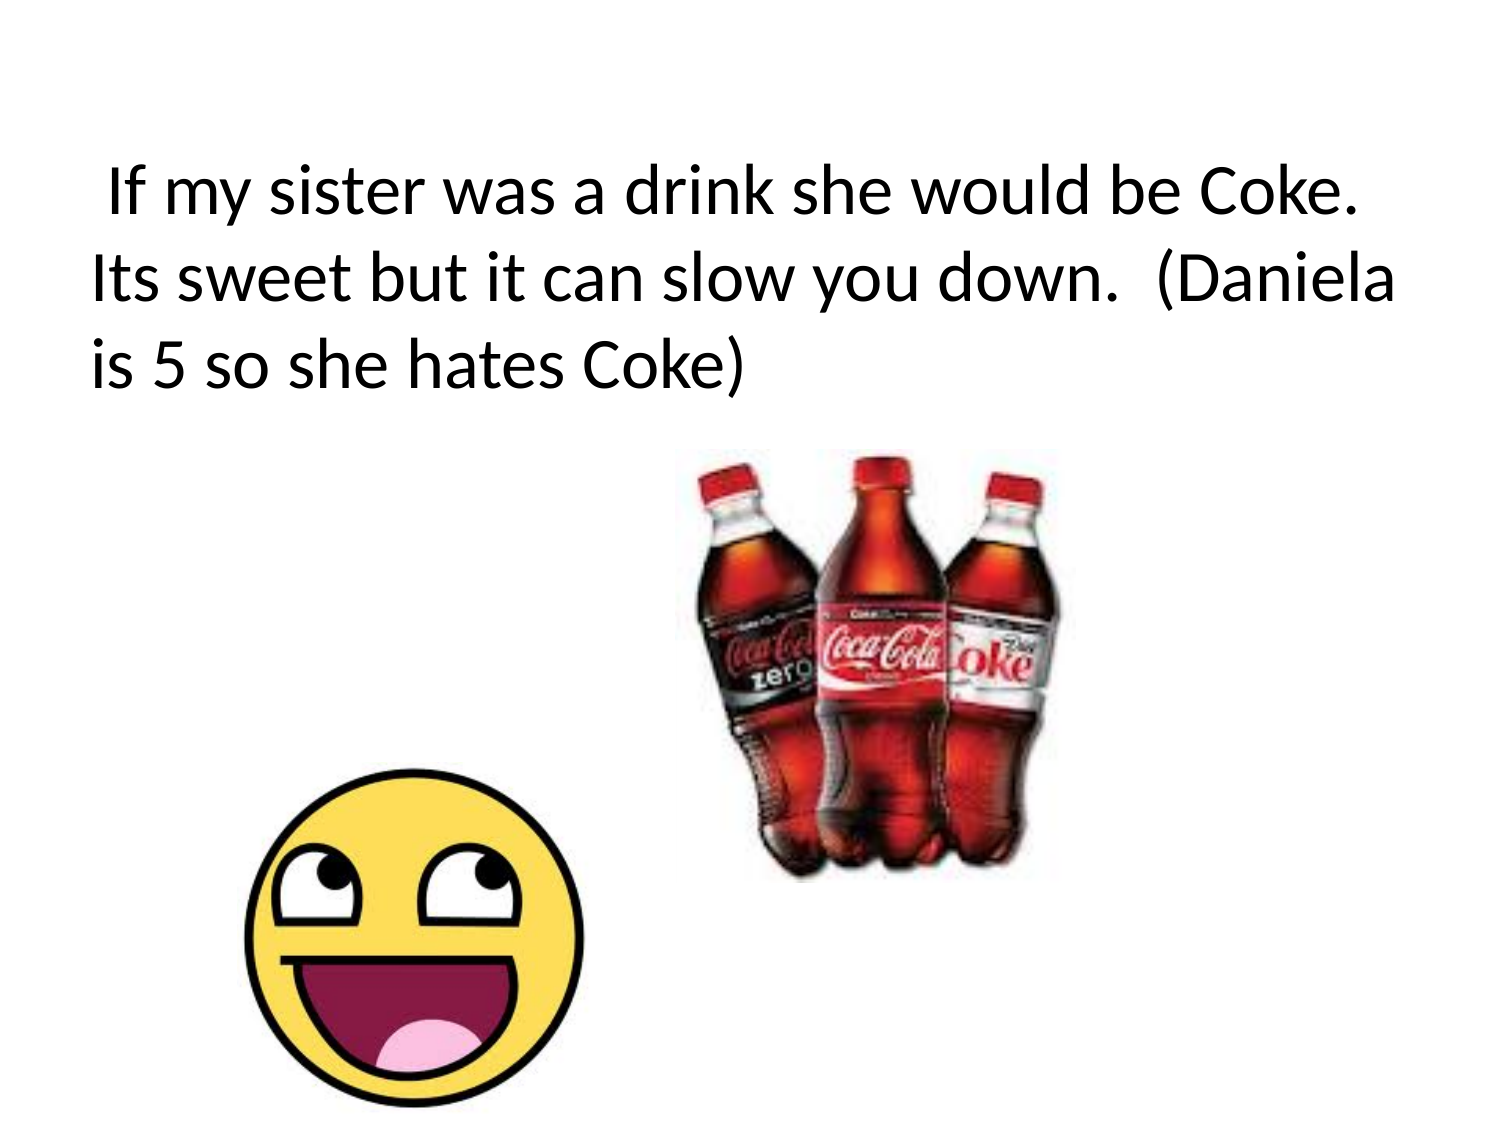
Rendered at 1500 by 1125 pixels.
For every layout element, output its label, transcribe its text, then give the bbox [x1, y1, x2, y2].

title If my sister was a drink she would be Coke. Its sweet but it can slow you down. (Daniela is 5 so she hates Coke) [75, 45, 1425, 500]
picture [237, 762, 590, 1115]
picture [674, 449, 1076, 884]
